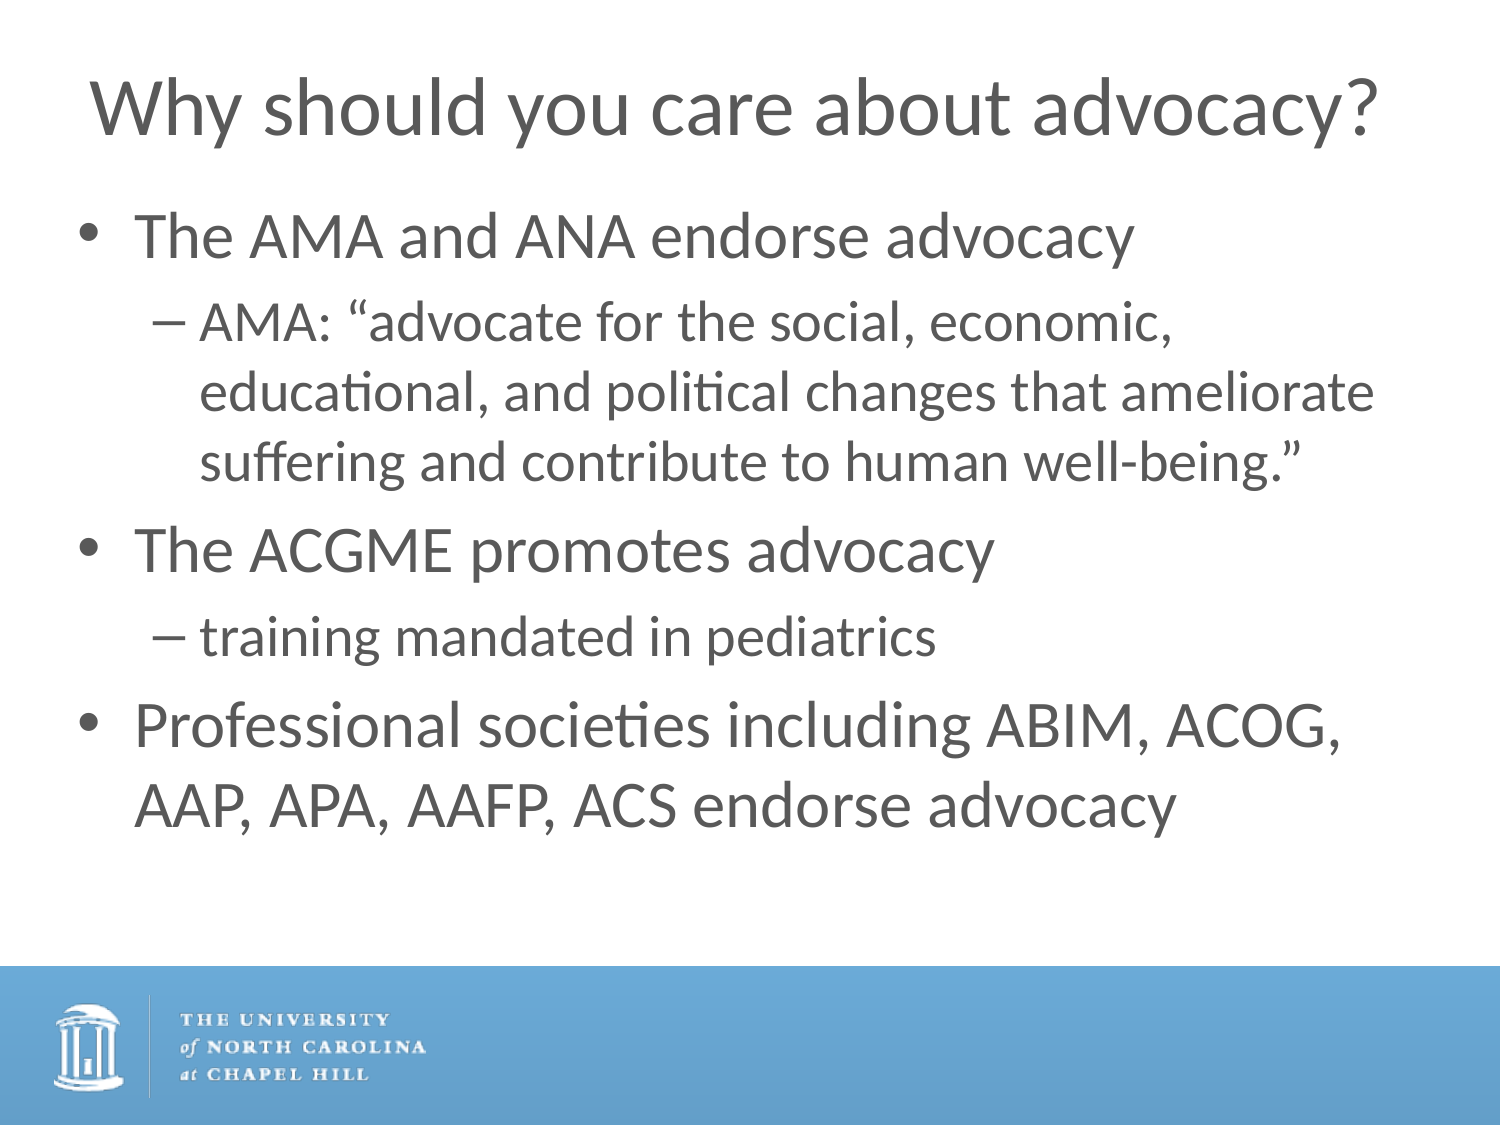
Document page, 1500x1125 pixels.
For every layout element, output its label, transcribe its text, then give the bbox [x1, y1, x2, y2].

list The AMA and ANA endorse advocacy AMA: “advocate for the social, economic, educational, and political changes that ameliorate suffering and contribute to human well-being.” The ACGME promotes advocacy training mandated in pediatrics Professional societies including ABIM, ACOG, AAP, APA, AAFP, ACS endorse advocacy [63, 184, 1414, 842]
title Why should you care about advocacy? [75, 45, 1425, 233]
picture [54, 995, 426, 1098]
